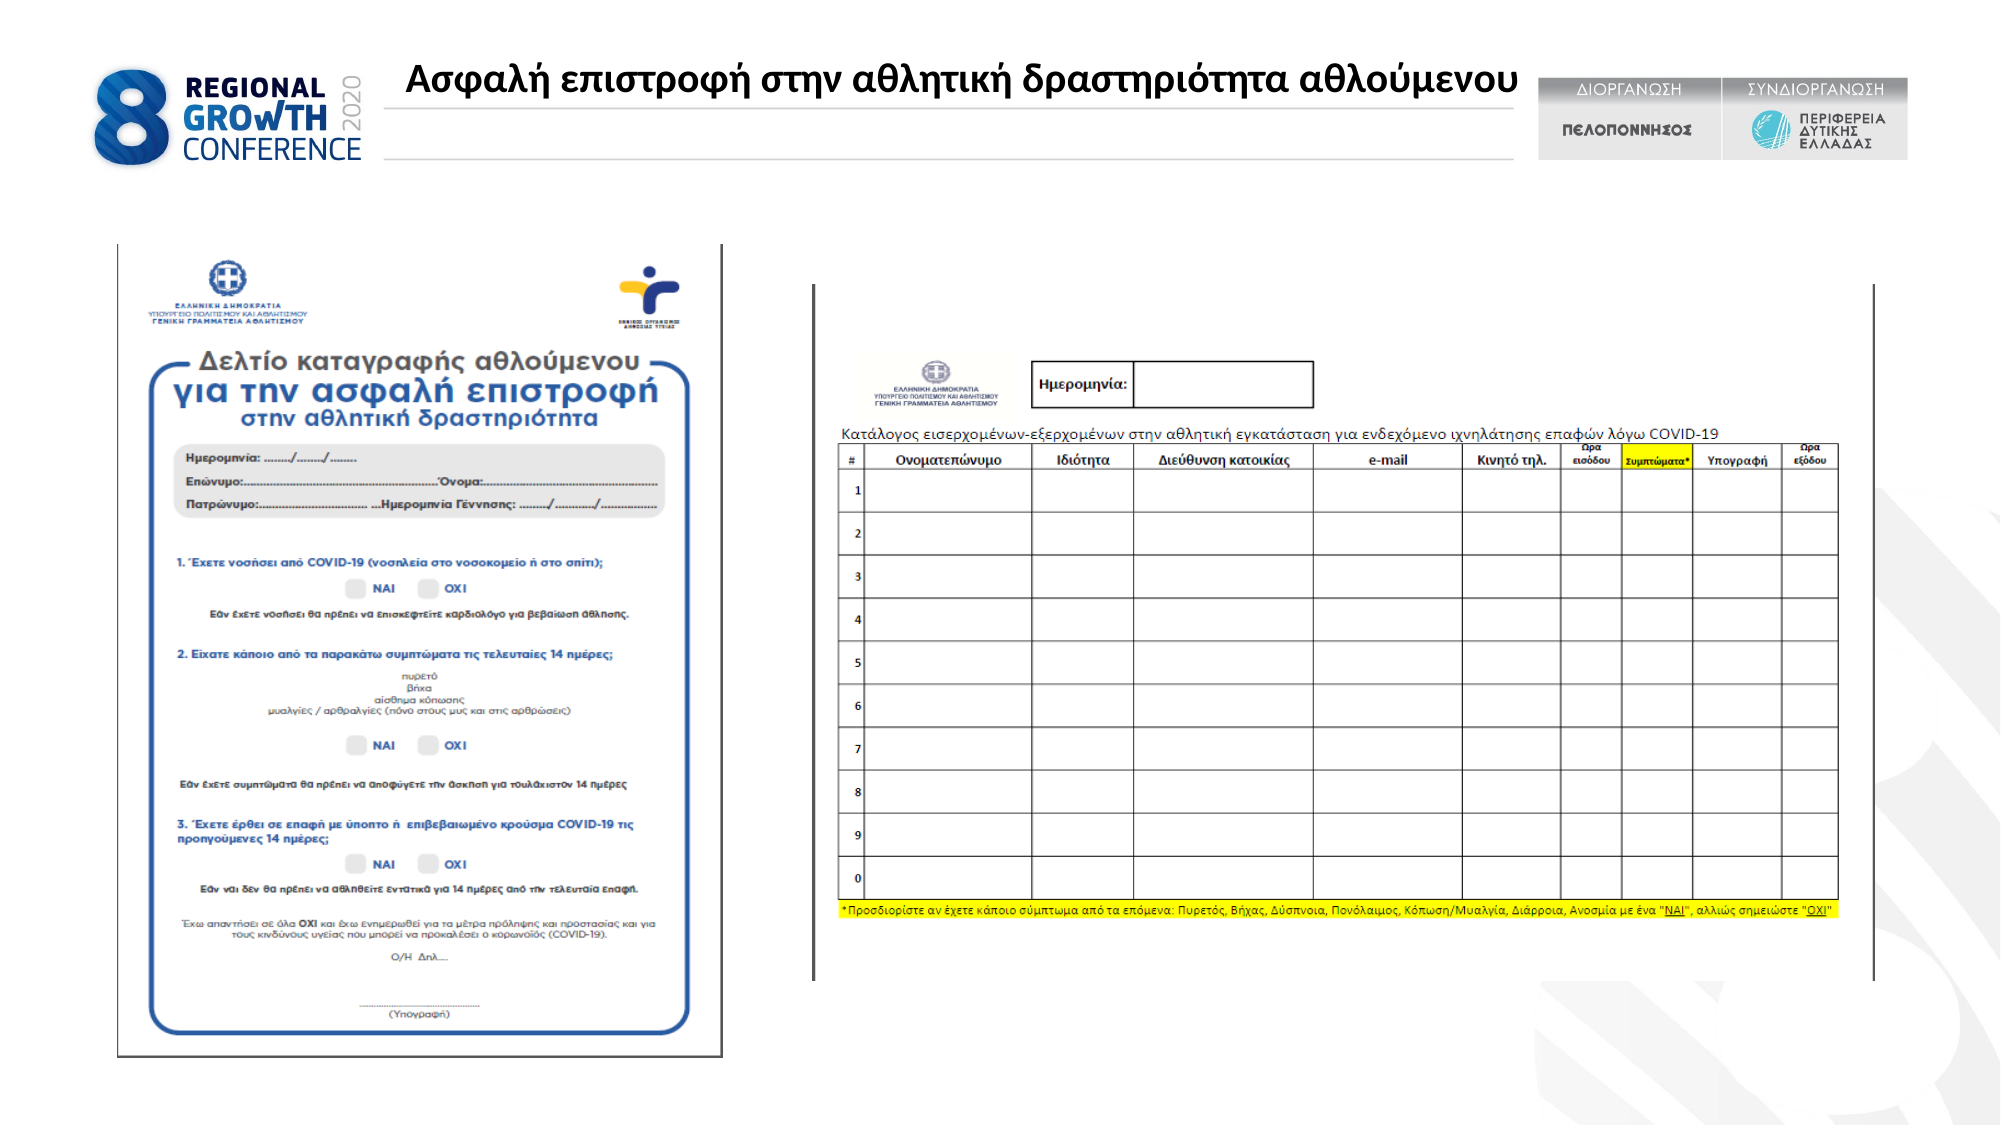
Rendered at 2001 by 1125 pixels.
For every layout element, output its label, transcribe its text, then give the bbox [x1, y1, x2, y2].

text_box Ασφαλή επιστροφή στην αθλητική δραστηριότητα αθλούμενου [390, 43, 1575, 109]
picture [0, 0, 2001, 1125]
